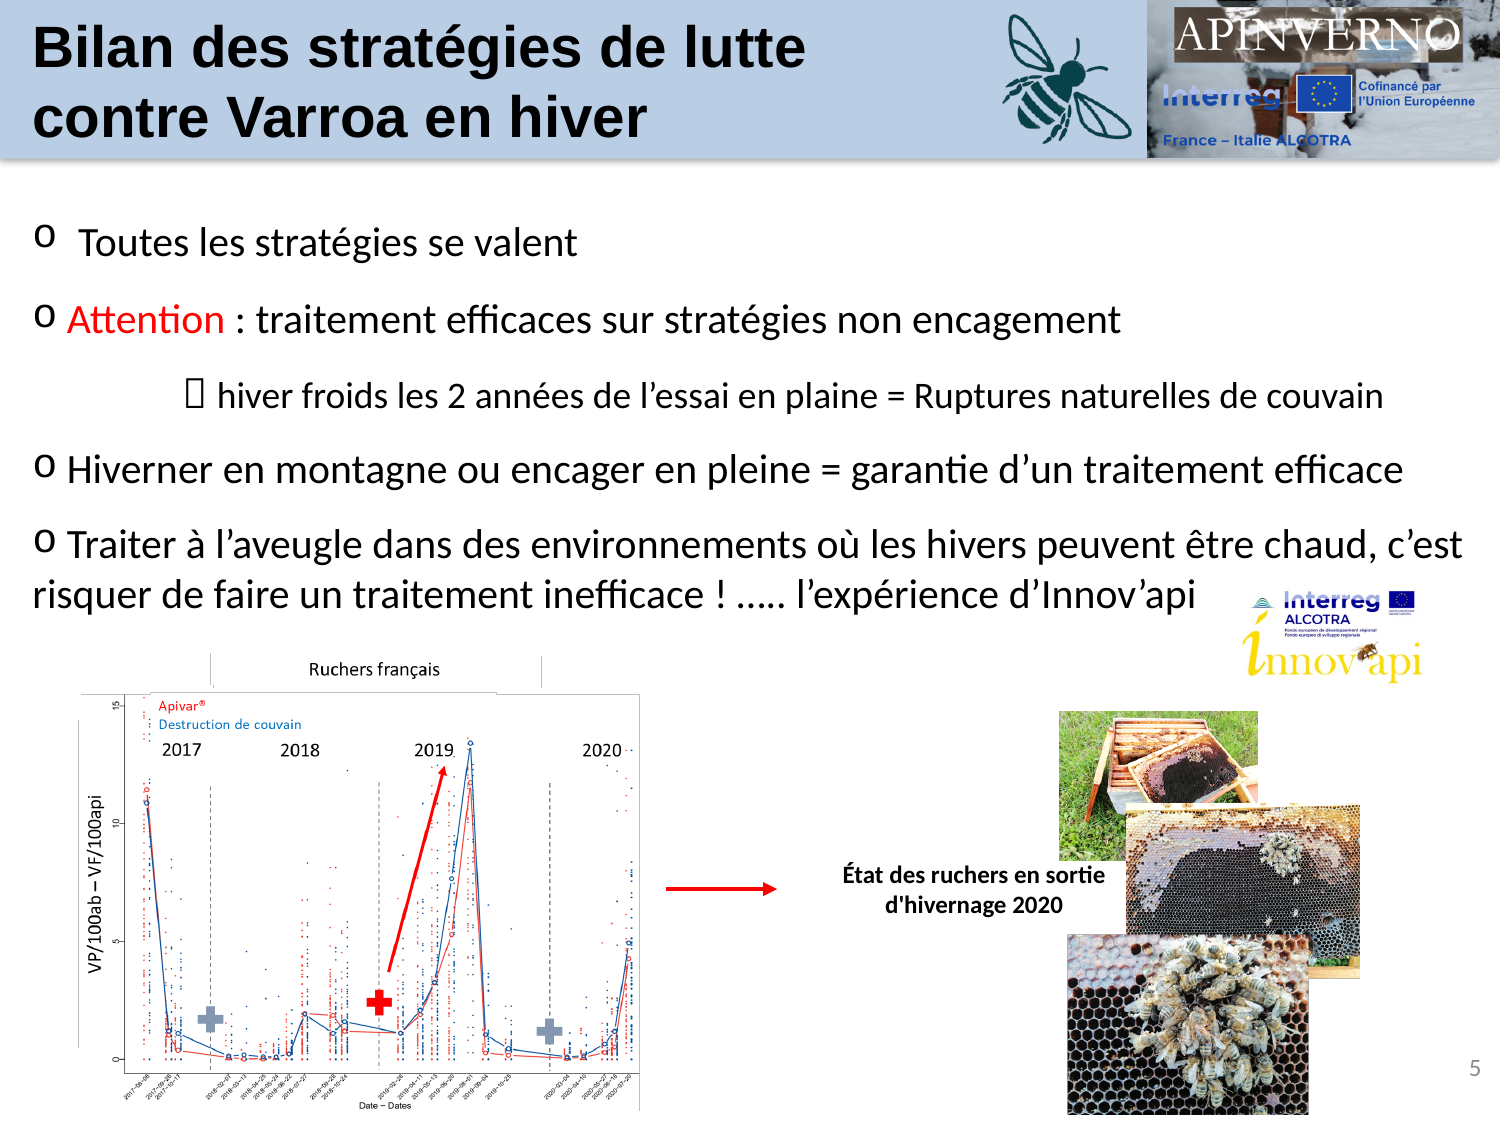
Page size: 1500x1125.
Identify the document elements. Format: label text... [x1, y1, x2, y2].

picture [1238, 584, 1428, 694]
text_box Toutes les stratégies se valent Attention : traitement efficaces sur stratégies non encagement  hiver froids les 2 années de l’essai en plaine = Ruptures naturelles de couvain Hiverner en montagne ou encager en pleine = garantie d’un traitement efficace Traiter à l’aveugle dans des environnements où les hivers peuvent être chaud, c’est risquer de faire un traitement inefficace ! ….. l’expérience d’Innov’api [17, 160, 1500, 699]
text_box Bilan des stratégies de lutte contre Varroa en hiver [17, 2, 987, 157]
text_box État des ruchers en sortie d'hivernage 2020 [817, 851, 1053, 926]
picture [1146, 0, 1500, 159]
text_box 5 [1365, 1036, 1497, 1097]
picture [1058, 711, 1361, 1116]
picture [75, 650, 642, 1111]
picture [1002, 14, 1132, 144]
text_box [0, 0, 1144, 160]
